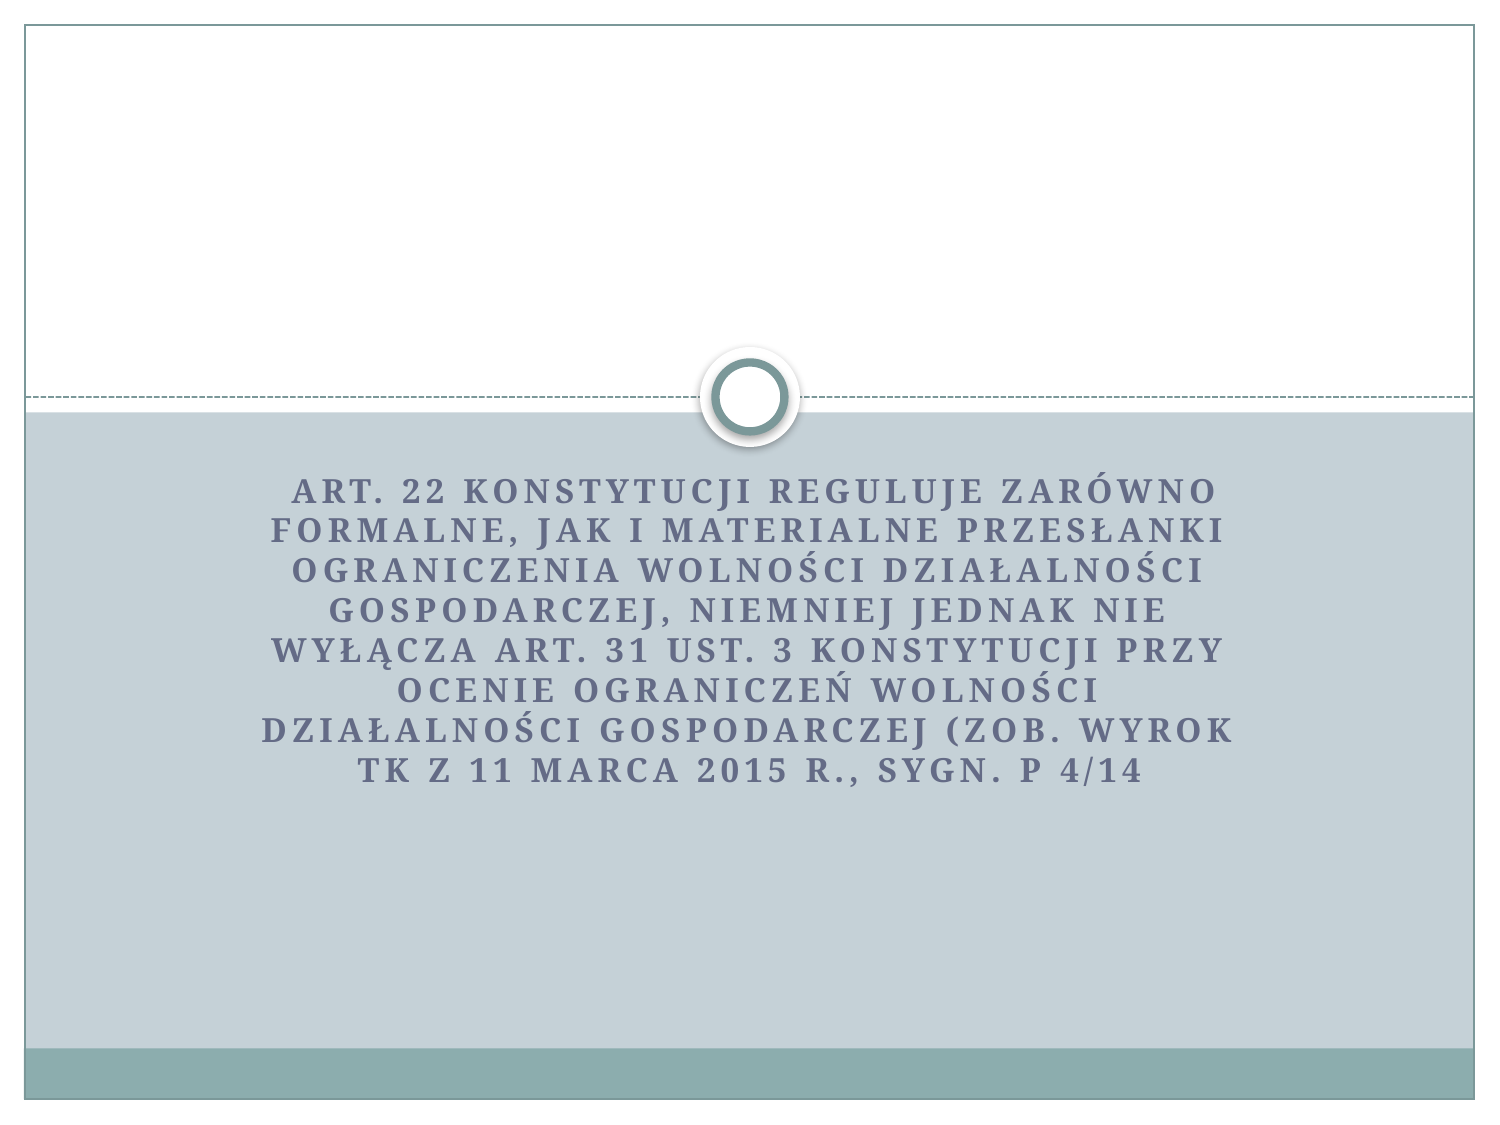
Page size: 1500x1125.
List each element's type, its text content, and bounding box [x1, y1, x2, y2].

subtitle art. 22 Konstytucji reguluje zarówno formalne, jak i materialne przesłanki ograniczenia wolności działalności gospodarczej, niemniej jednak nie wyłącza art. 31 ust. 3 Konstytucji przy ocenie ograniczeń wolności działalności gospodarczej (zob. wyrok TK z 11 marca 2015 r., sygn. P 4/14 [225, 462, 1275, 1020]
